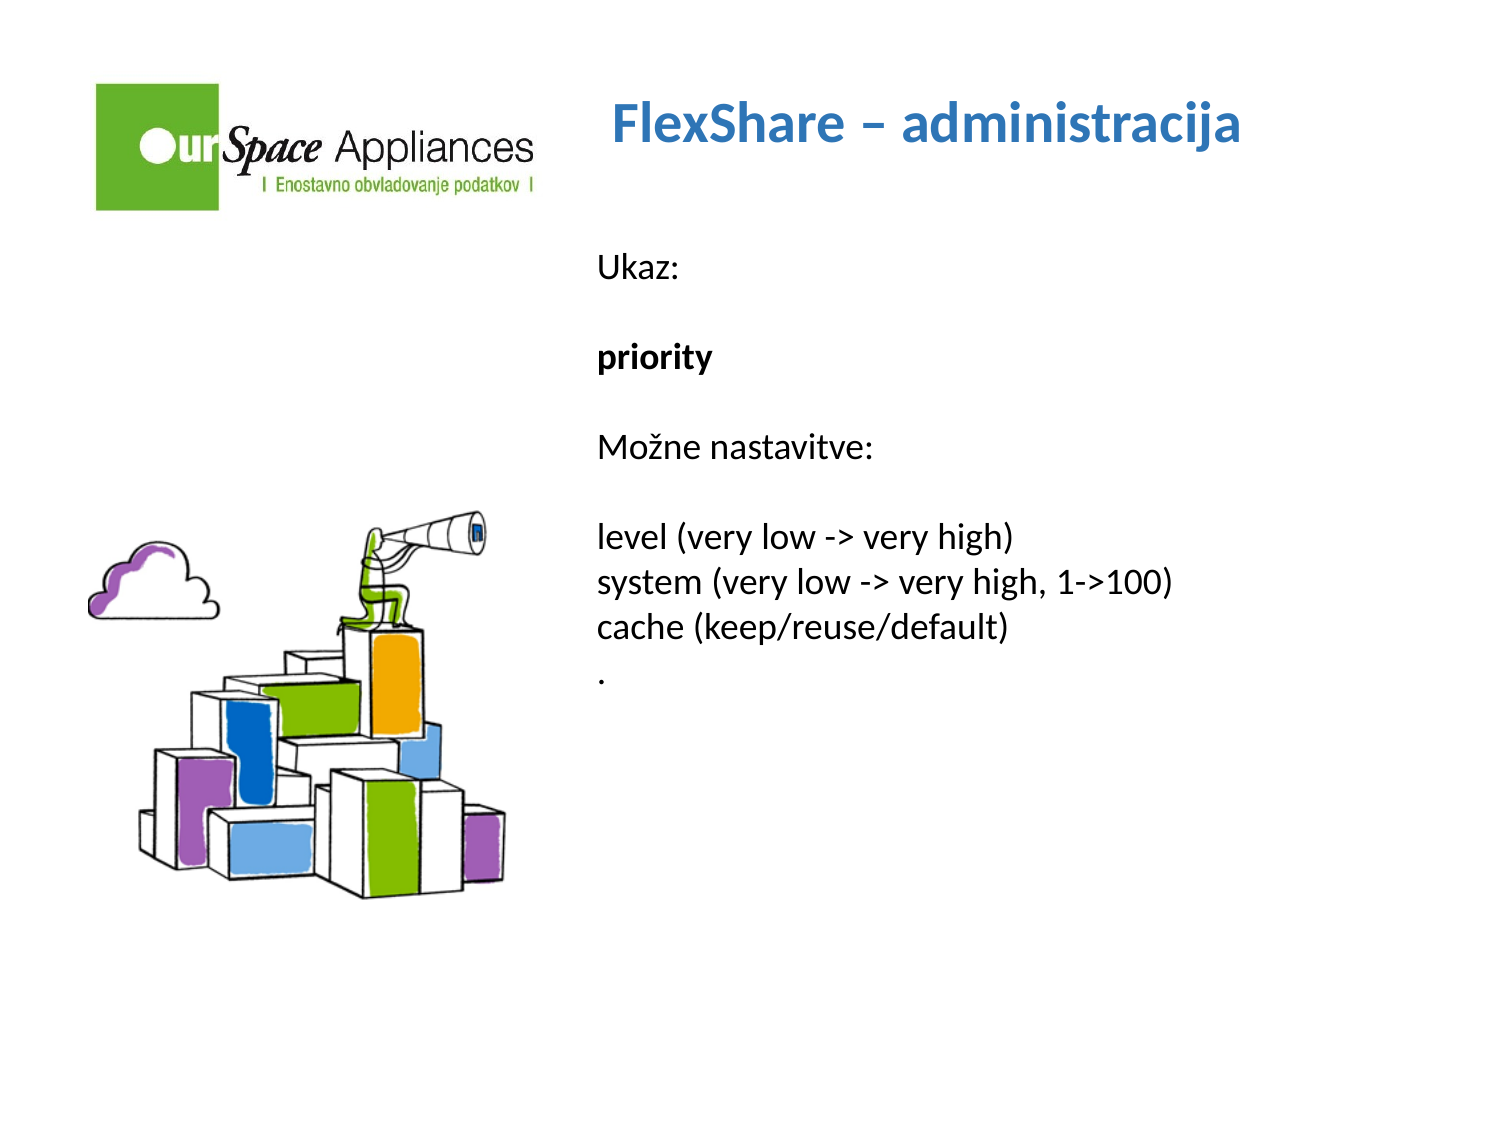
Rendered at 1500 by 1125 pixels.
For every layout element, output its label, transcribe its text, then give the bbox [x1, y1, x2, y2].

picture [88, 444, 515, 909]
picture [90, 71, 546, 222]
text_box FlexShare – administracija [598, 71, 1437, 162]
text_box Ukaz: priority Možne nastavitve: level (very low -> very high) system (very low -> very high, 1->100) cache (keep/reuse/default) . [582, 234, 1424, 845]
